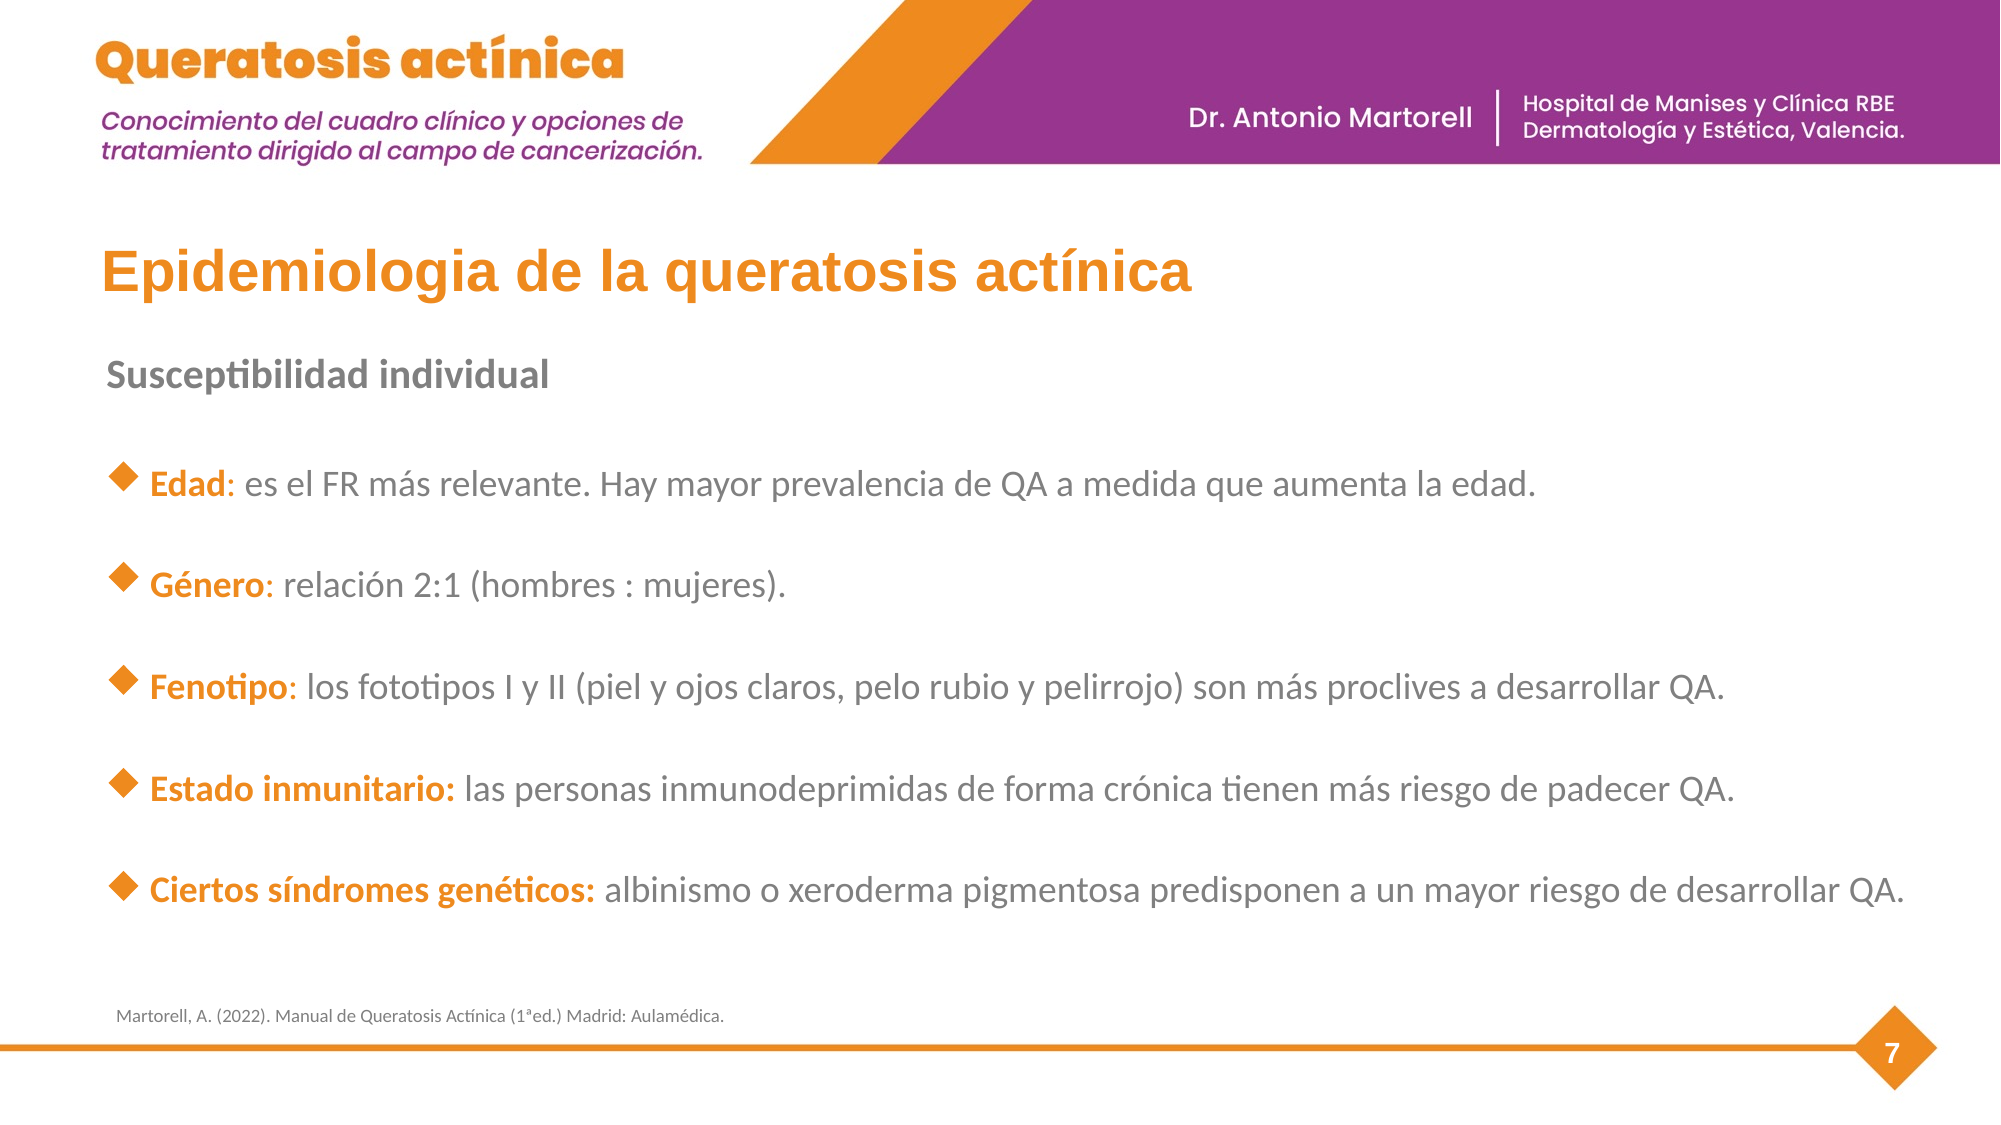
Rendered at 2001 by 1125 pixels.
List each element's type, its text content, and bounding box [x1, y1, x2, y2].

text_box [107, 560, 141, 594]
picture [0, 0, 2000, 1125]
text_box [107, 869, 141, 903]
text_box [107, 663, 141, 697]
text_box [107, 766, 141, 800]
text_box Susceptibilidad individual Edad: es el FR más relevante. Hay mayor prevalencia de QA a medida que aumenta la edad. Género: relación 2:1 (hombres : mujeres). Fenotipo: los fototipos I y II (piel y ojos claros, pelo rubio y pelirrojo) son más proclives a desarrollar QA. Estado inmunitario: las personas inmunodeprimidas de forma crónica tienen más riesgo de padecer QA. Ciertos síndromes genéticos: albinismo o xeroderma pigmentosa predisponen a un mayor riesgo de desarrollar QA. [77, 275, 1923, 1029]
text_box Epidemiologia de la queratosis actínica [101, 234, 1947, 309]
text_box Martorell, A. (2022). Manual de Queratosis Actínica (1ªed.) Madrid: Aulamédica. [101, 957, 1800, 1034]
text_box 7 [1847, 1040, 1938, 1064]
text_box [107, 459, 141, 493]
